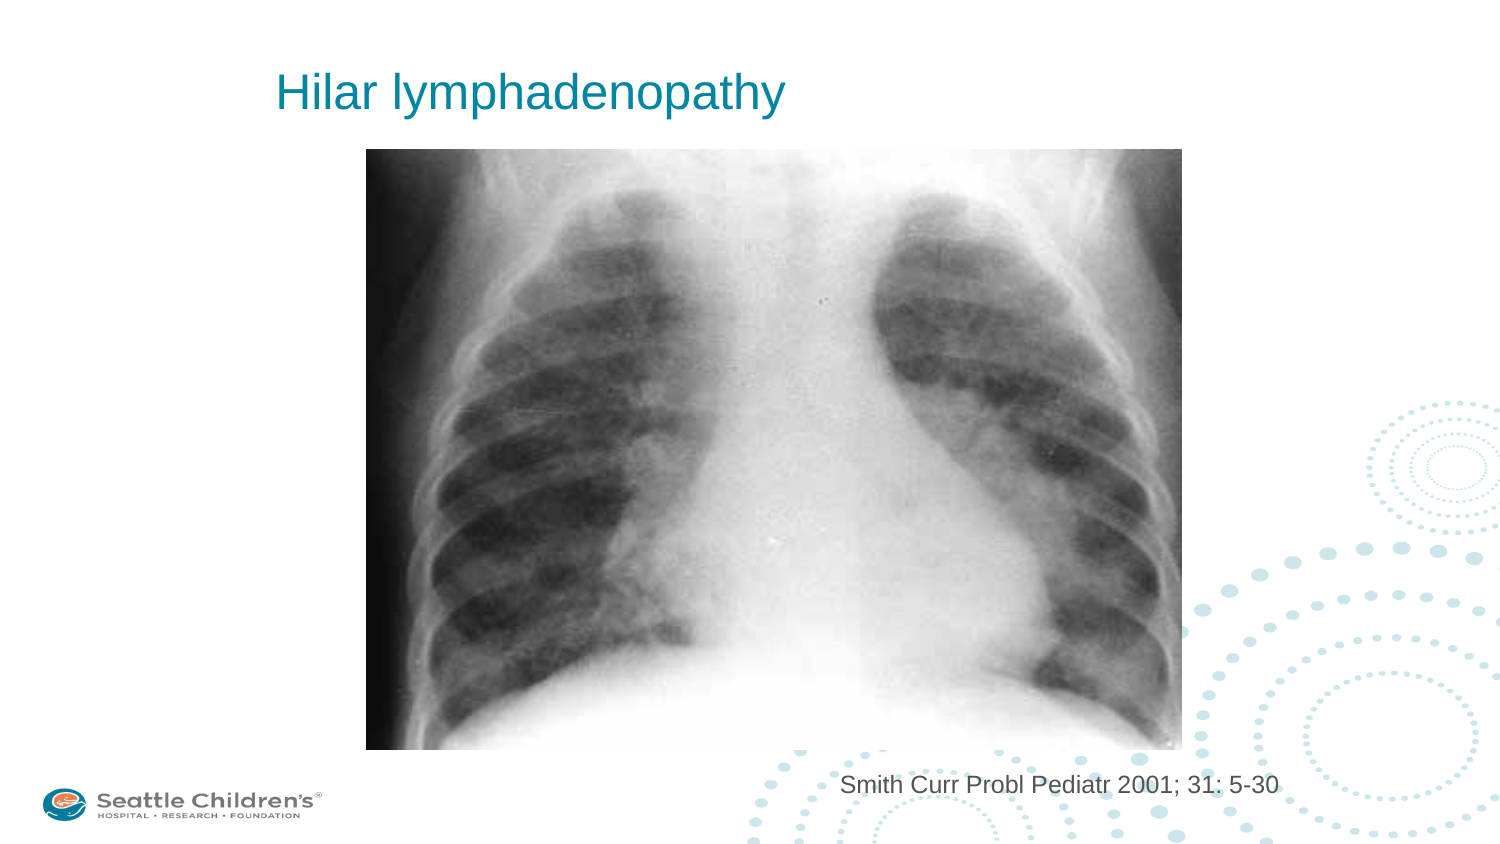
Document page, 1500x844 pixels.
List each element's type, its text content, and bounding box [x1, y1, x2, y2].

text_box Smith Curr Probl Pediatr 2001; 31: 5-30 [825, 760, 1313, 806]
picture [24, 774, 331, 835]
title Hilar lymphadenopathy [260, 28, 1264, 150]
picture [366, 149, 1500, 844]
